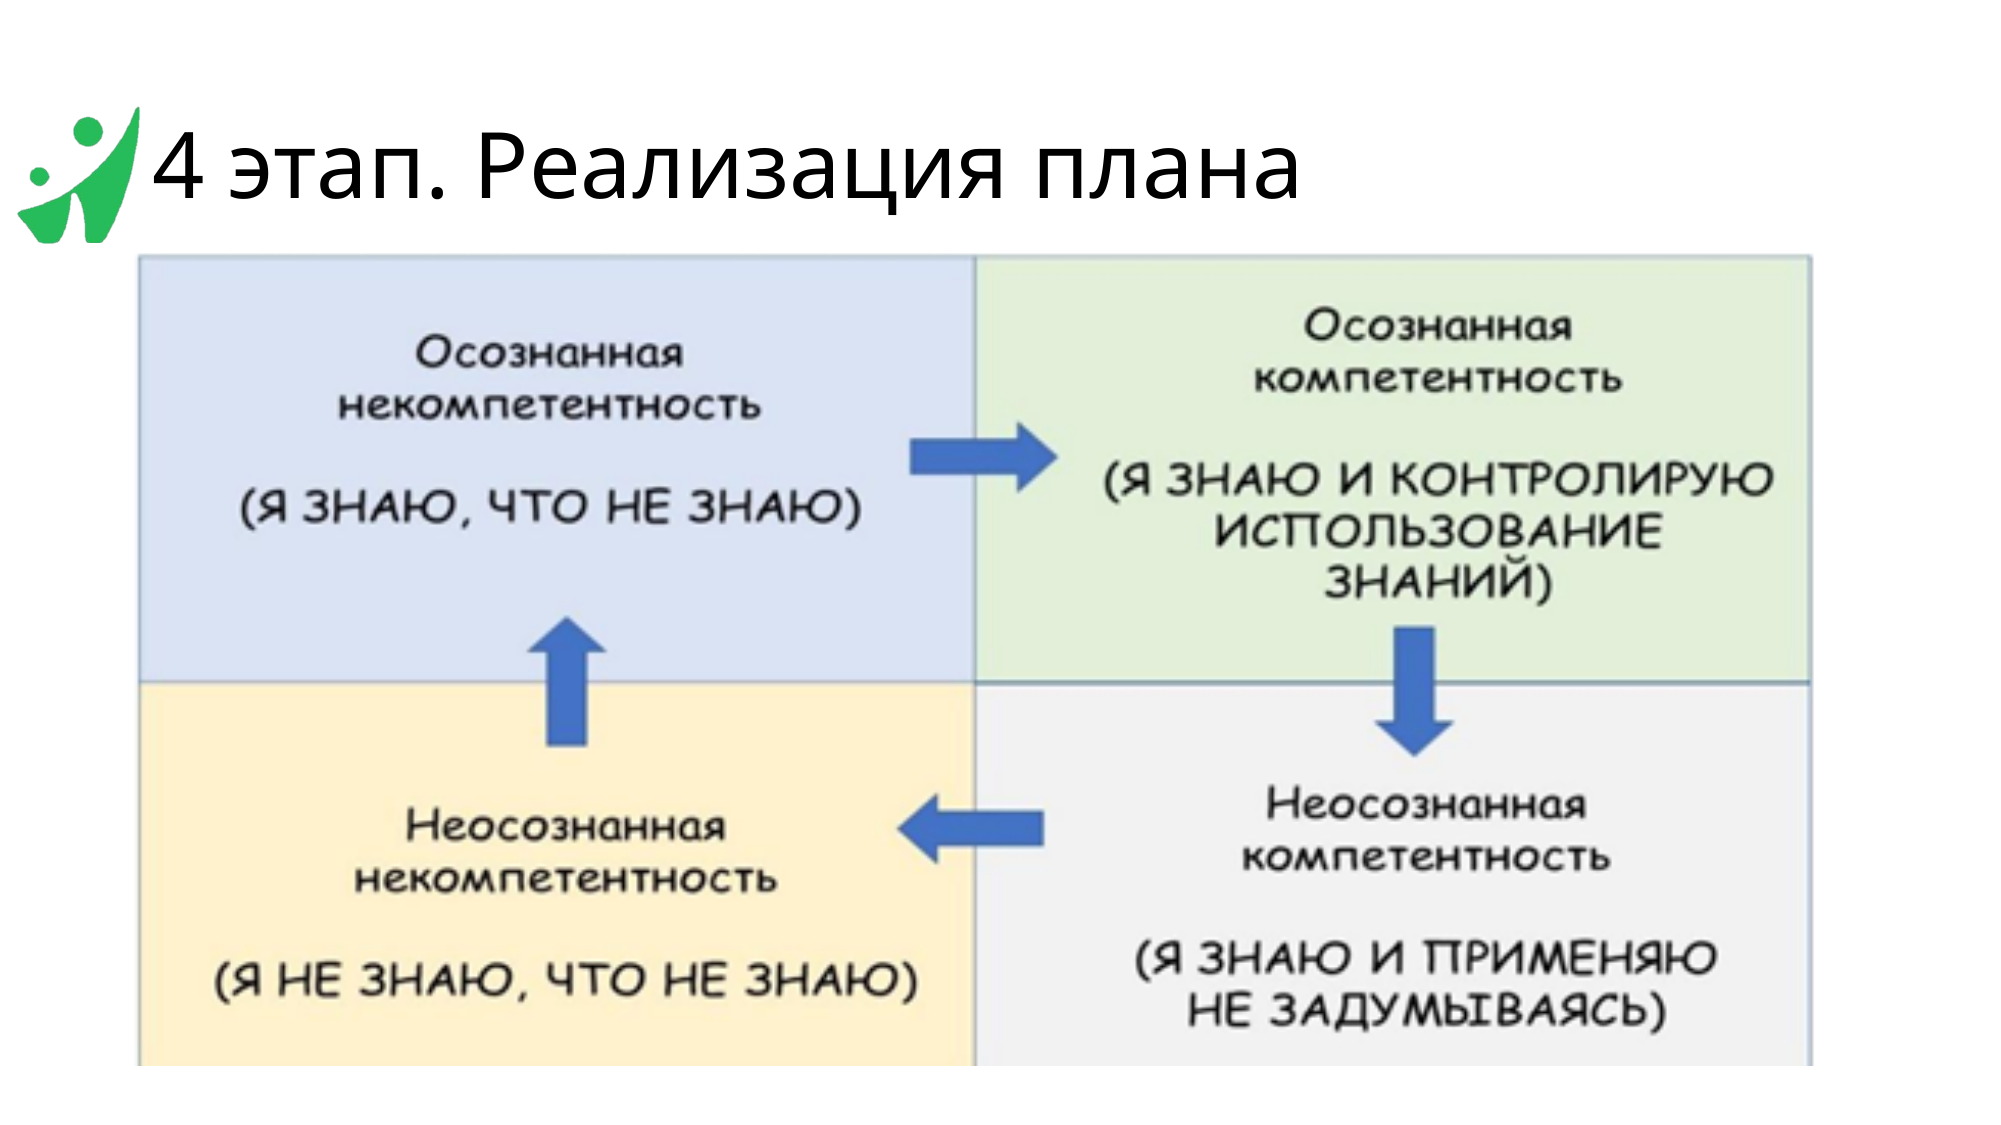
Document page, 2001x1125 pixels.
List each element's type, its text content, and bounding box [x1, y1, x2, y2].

title 4 этап. Реализация плана [137, 59, 1863, 243]
picture [0, 92, 1863, 1066]
